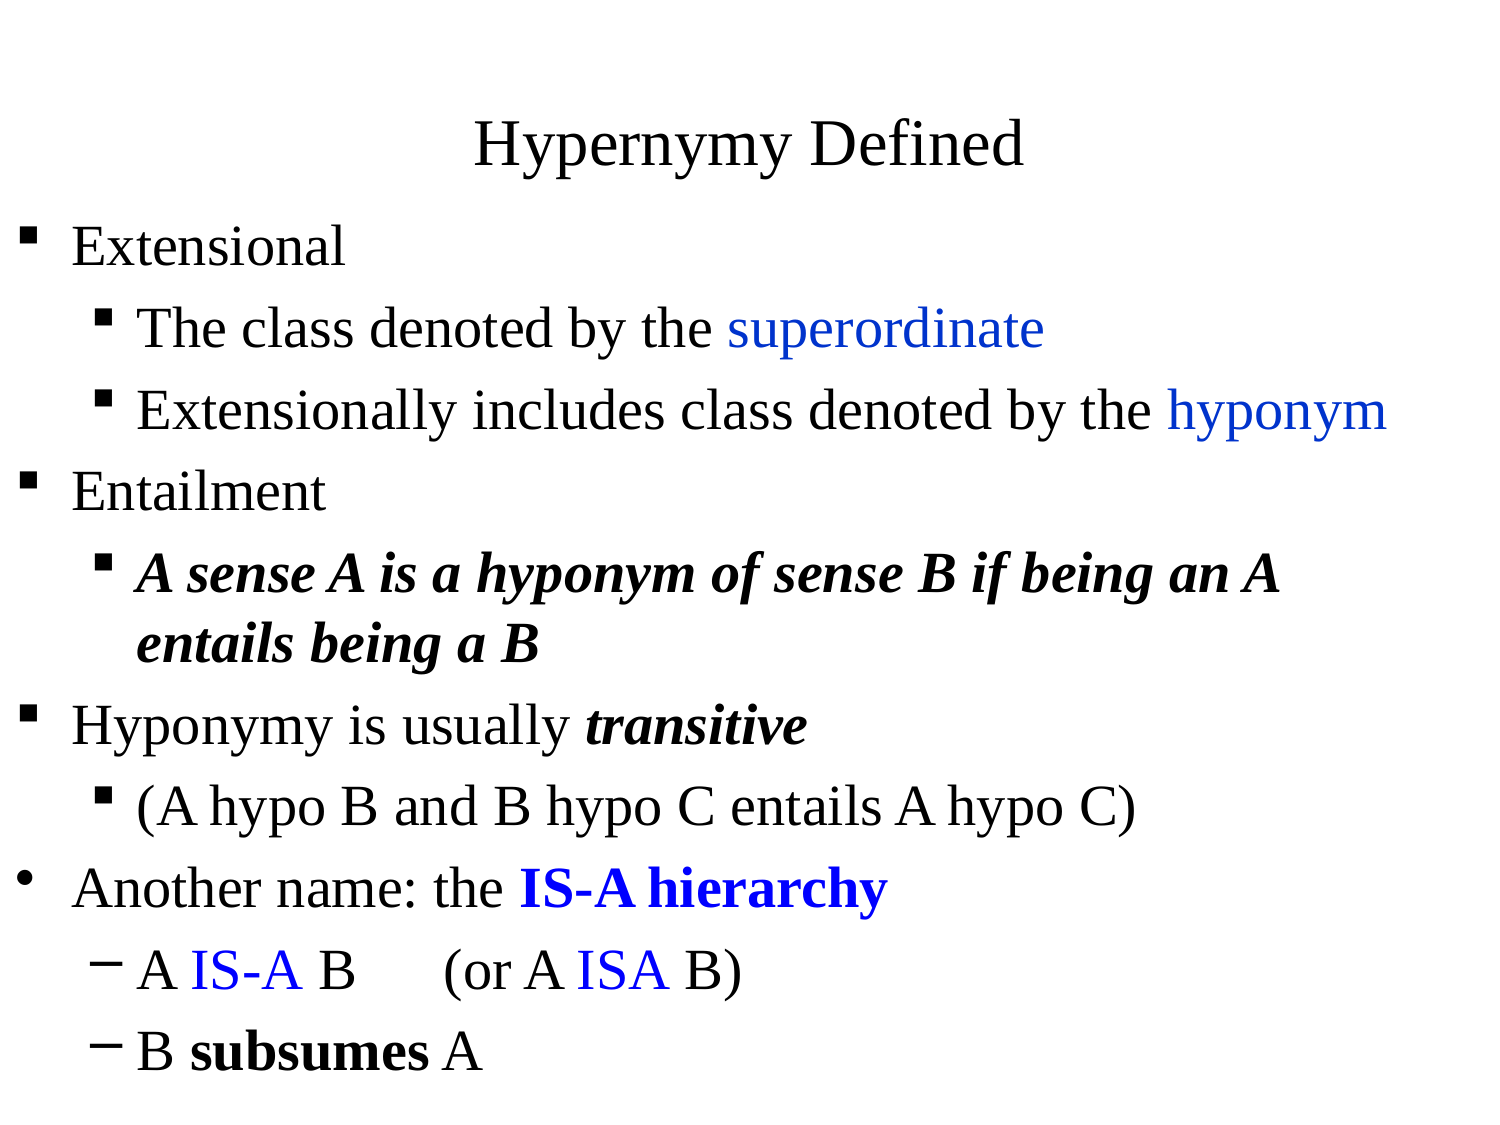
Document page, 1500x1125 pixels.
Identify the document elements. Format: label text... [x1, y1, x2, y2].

list Extensional The class denoted by the superordinate Extensionally includes class denoted by the hyponym Entailment A sense A is a hyponym of sense B if being an A entails being a B Hyponymy is usually transitive (A hypo B and B hypo C entails A hypo C) Another name: the IS-A hierarchy A IS-A B (or A ISA B) B subsumes A [0, 199, 1426, 943]
title Hypernymy Defined [74, 44, 1426, 199]
